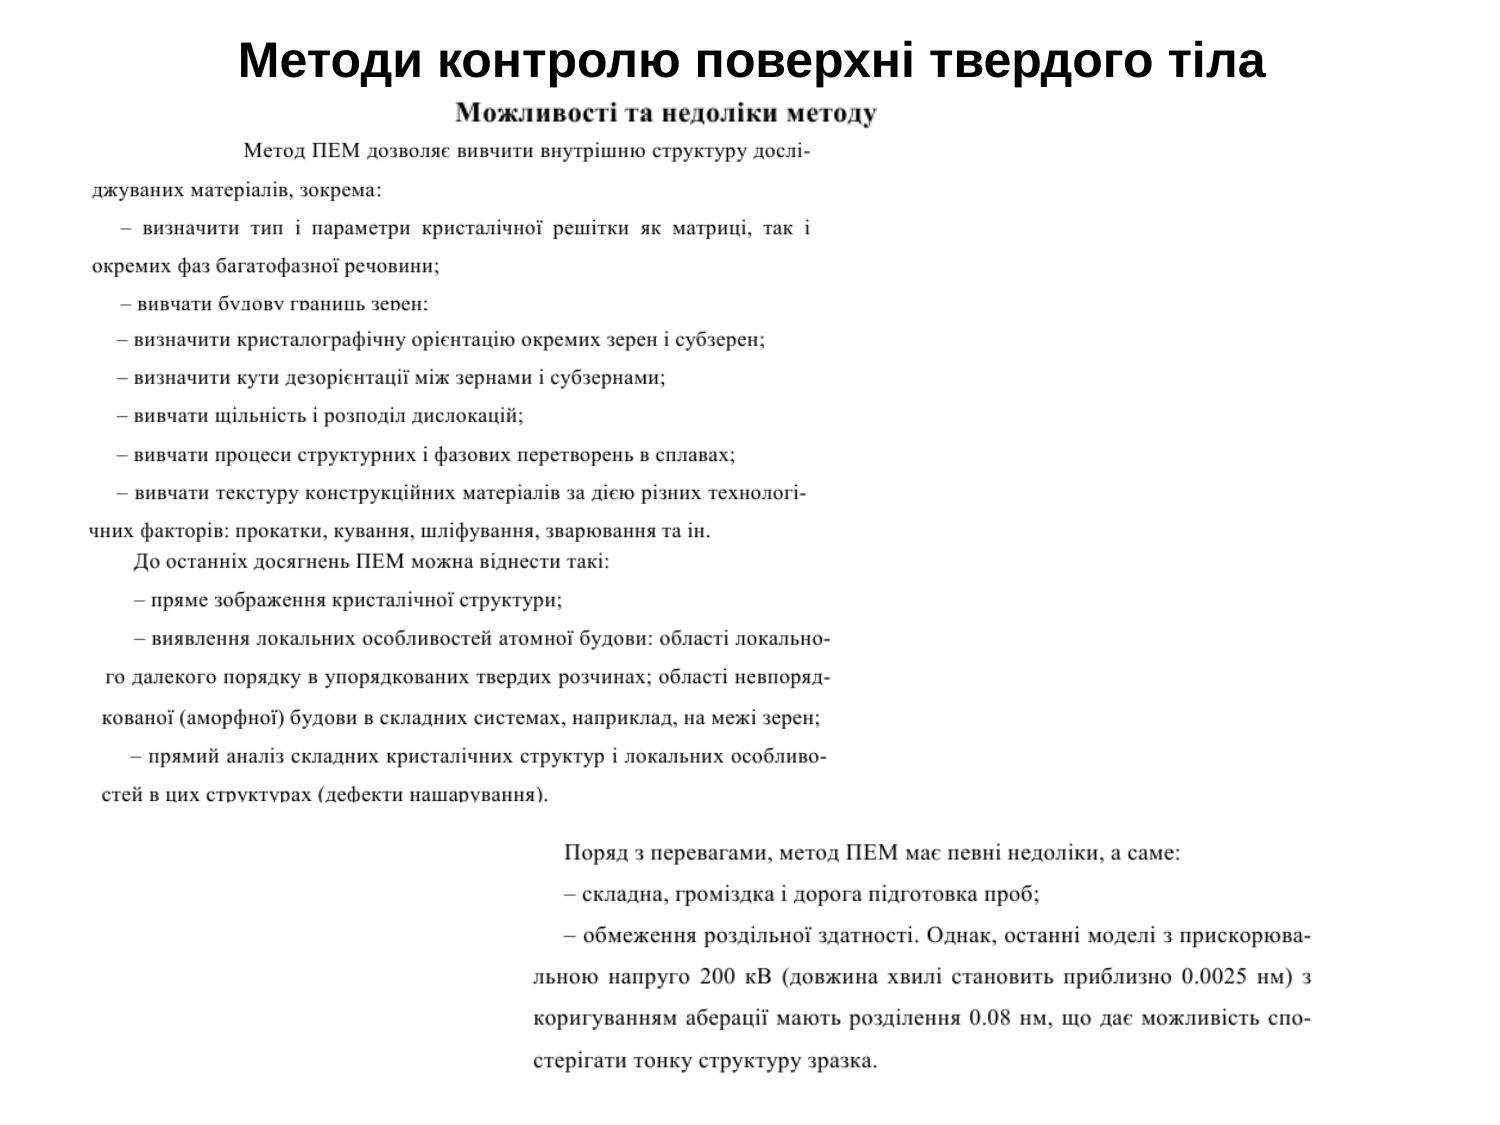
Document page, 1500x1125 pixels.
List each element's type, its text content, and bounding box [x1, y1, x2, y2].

picture [525, 833, 1341, 1083]
picture [76, 89, 880, 813]
title Методи контролю поверхні твердого тіла [76, 0, 1428, 117]
